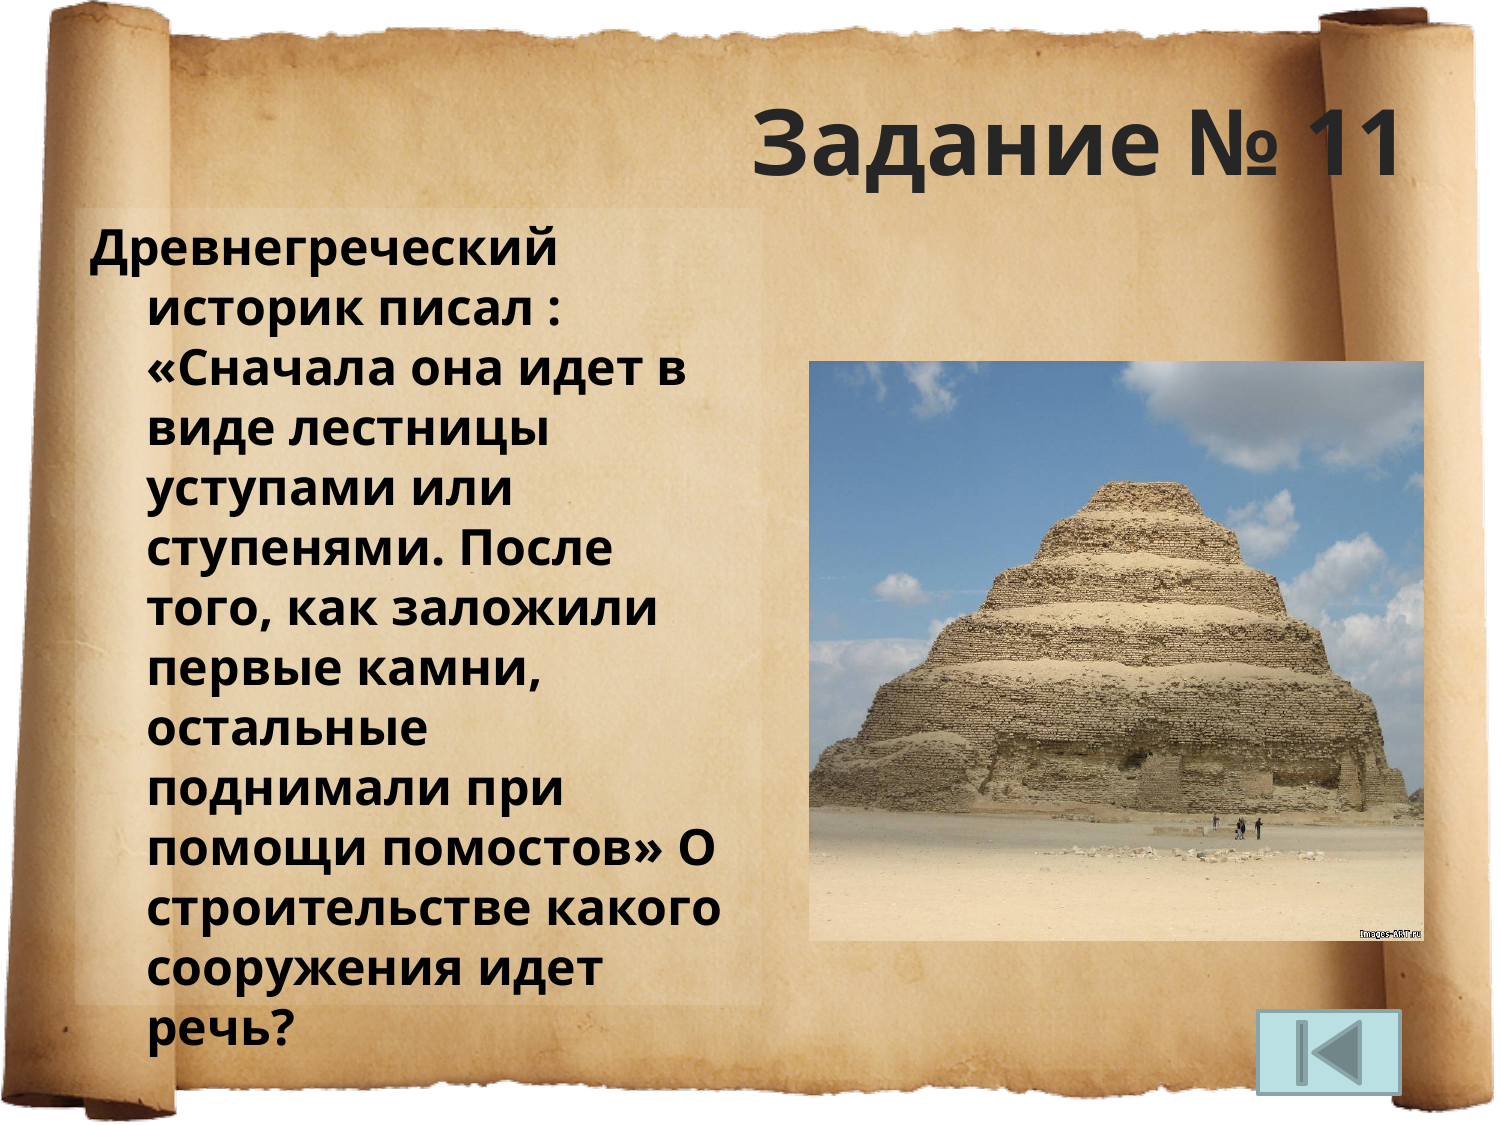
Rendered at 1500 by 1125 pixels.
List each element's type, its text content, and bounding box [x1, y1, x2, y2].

title Задание № 11 [74, 44, 1426, 233]
text_box [1256, 1009, 1402, 1096]
list Древнегреческий историк писал : «Сначала она идет в виде лестницы уступами или ступенями. После того, как заложили первые камни, остальные поднимали при помощи помостов» О строительстве какого сооружения идет речь? [74, 207, 762, 1006]
picture [0, 0, 1500, 1125]
